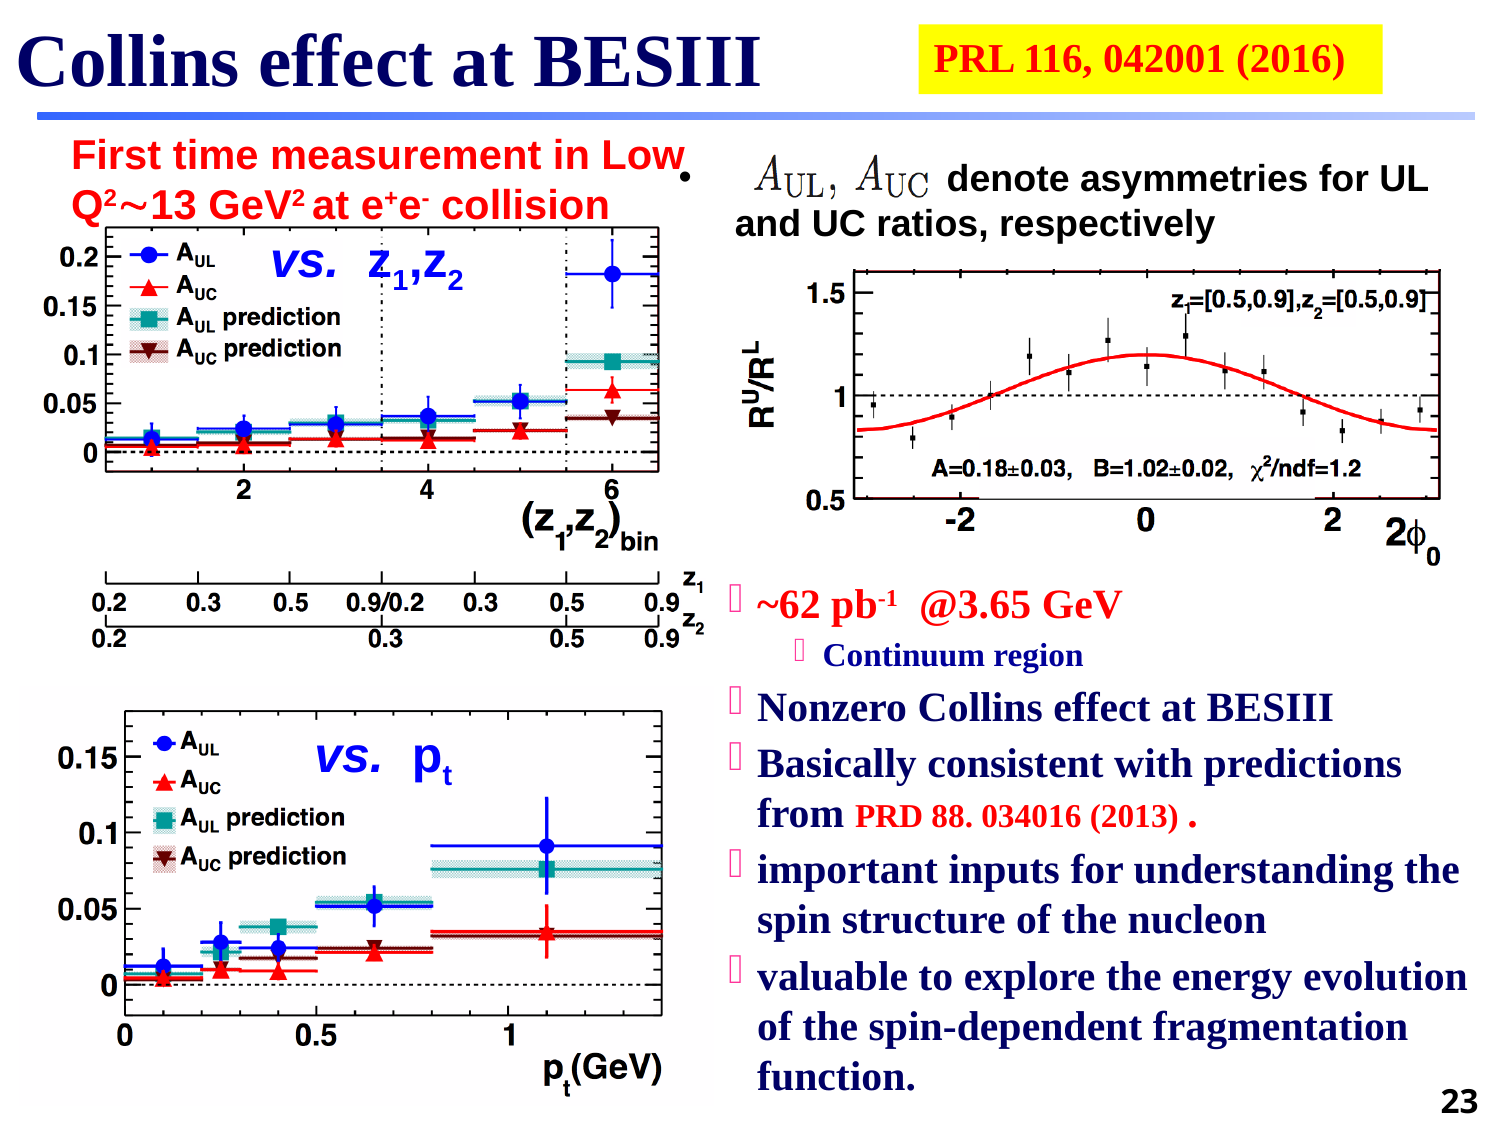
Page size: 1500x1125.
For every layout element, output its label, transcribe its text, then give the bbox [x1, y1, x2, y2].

text_box First time measurement in Low Q213 GeV2 at e+e- collision [71, 127, 700, 202]
list ~62 pb-1 @3.65 GeV Continuum region Nonzero Collins effect at BESIII Basically consistent with predictions from PRD 88. 034016 (2013) . important inputs for understanding the spin structure of the nucleon valuable to explore the energy evolution of the spin-dependent fragmentation function. [713, 569, 1500, 1106]
slide_number 23 [1331, 1084, 1494, 1122]
picture [18, 685, 714, 1106]
picture [10, 204, 722, 666]
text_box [678, 145, 1472, 246]
text_box PRL 116, 042001 (2016) [918, 24, 1383, 95]
title Collins effect at BESIII [0, 0, 1238, 113]
picture [730, 268, 1453, 571]
